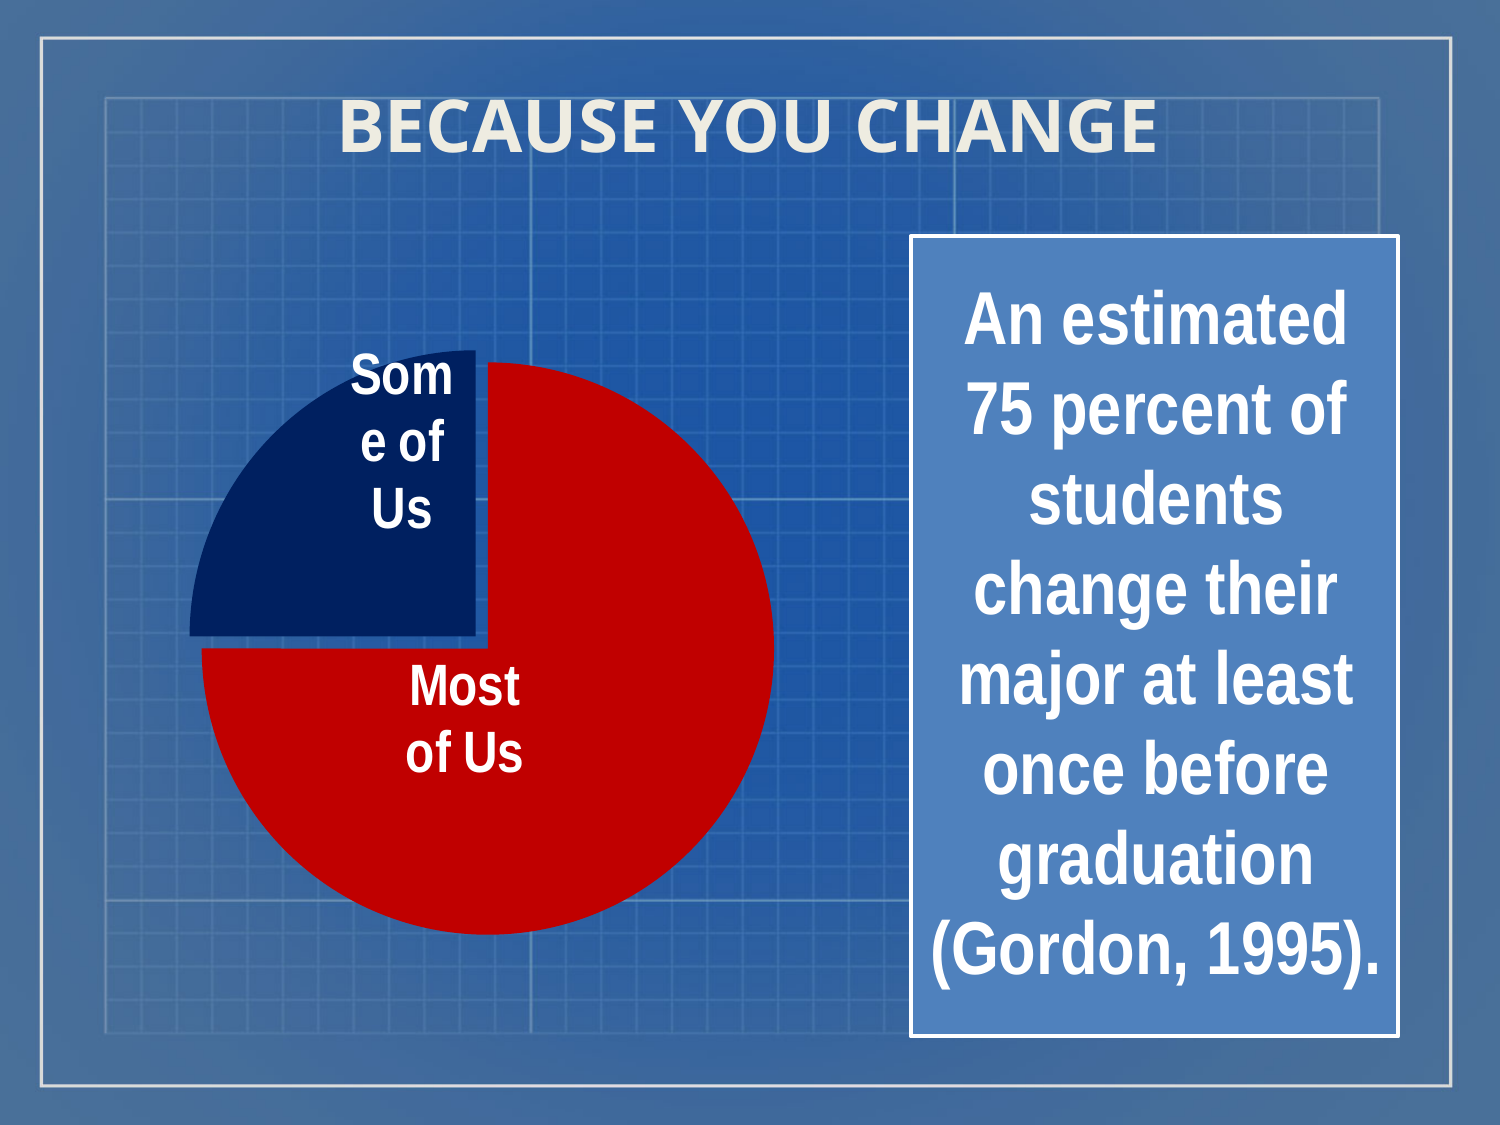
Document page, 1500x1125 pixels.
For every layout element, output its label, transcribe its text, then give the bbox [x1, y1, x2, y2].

text_box [922, 234, 1400, 262]
text_box BECAUSE YOU CHANGE [0, 72, 1498, 175]
picture [0, 0, 1500, 1125]
chart [24, 236, 926, 1054]
text_box An estimated 75 percent of students change their major at least once before graduation (Gordon, 1995). [921, 262, 1400, 1063]
